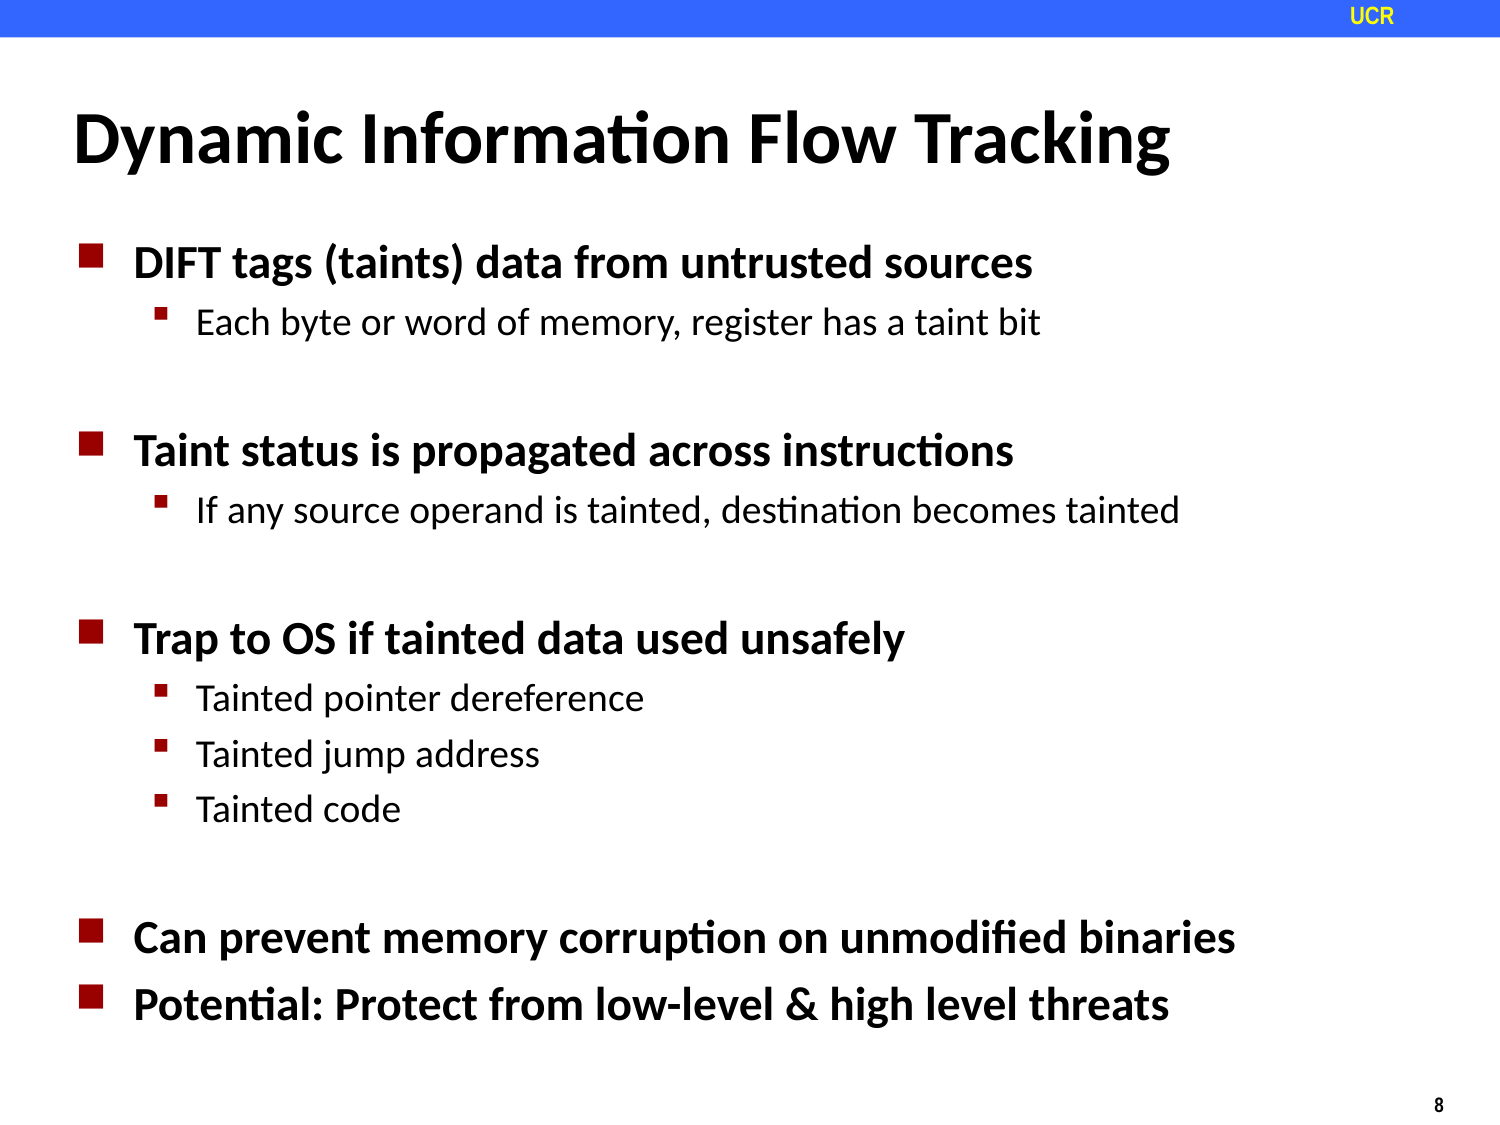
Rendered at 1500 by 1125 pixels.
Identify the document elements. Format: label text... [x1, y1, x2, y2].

title Dynamic Information Flow Tracking [58, 71, 1305, 197]
list DIFT tags (taints) data from untrusted sources Each byte or word of memory, register has a taint bit Taint status is propagated across instructions If any source operand is tainted, destination becomes tainted Trap to OS if tainted data used unsafely Tainted pointer dereference Tainted jump address Tainted code Can prevent memory corruption on unmodified binaries Potential: Protect from low-level & high level threats [64, 223, 1361, 1040]
